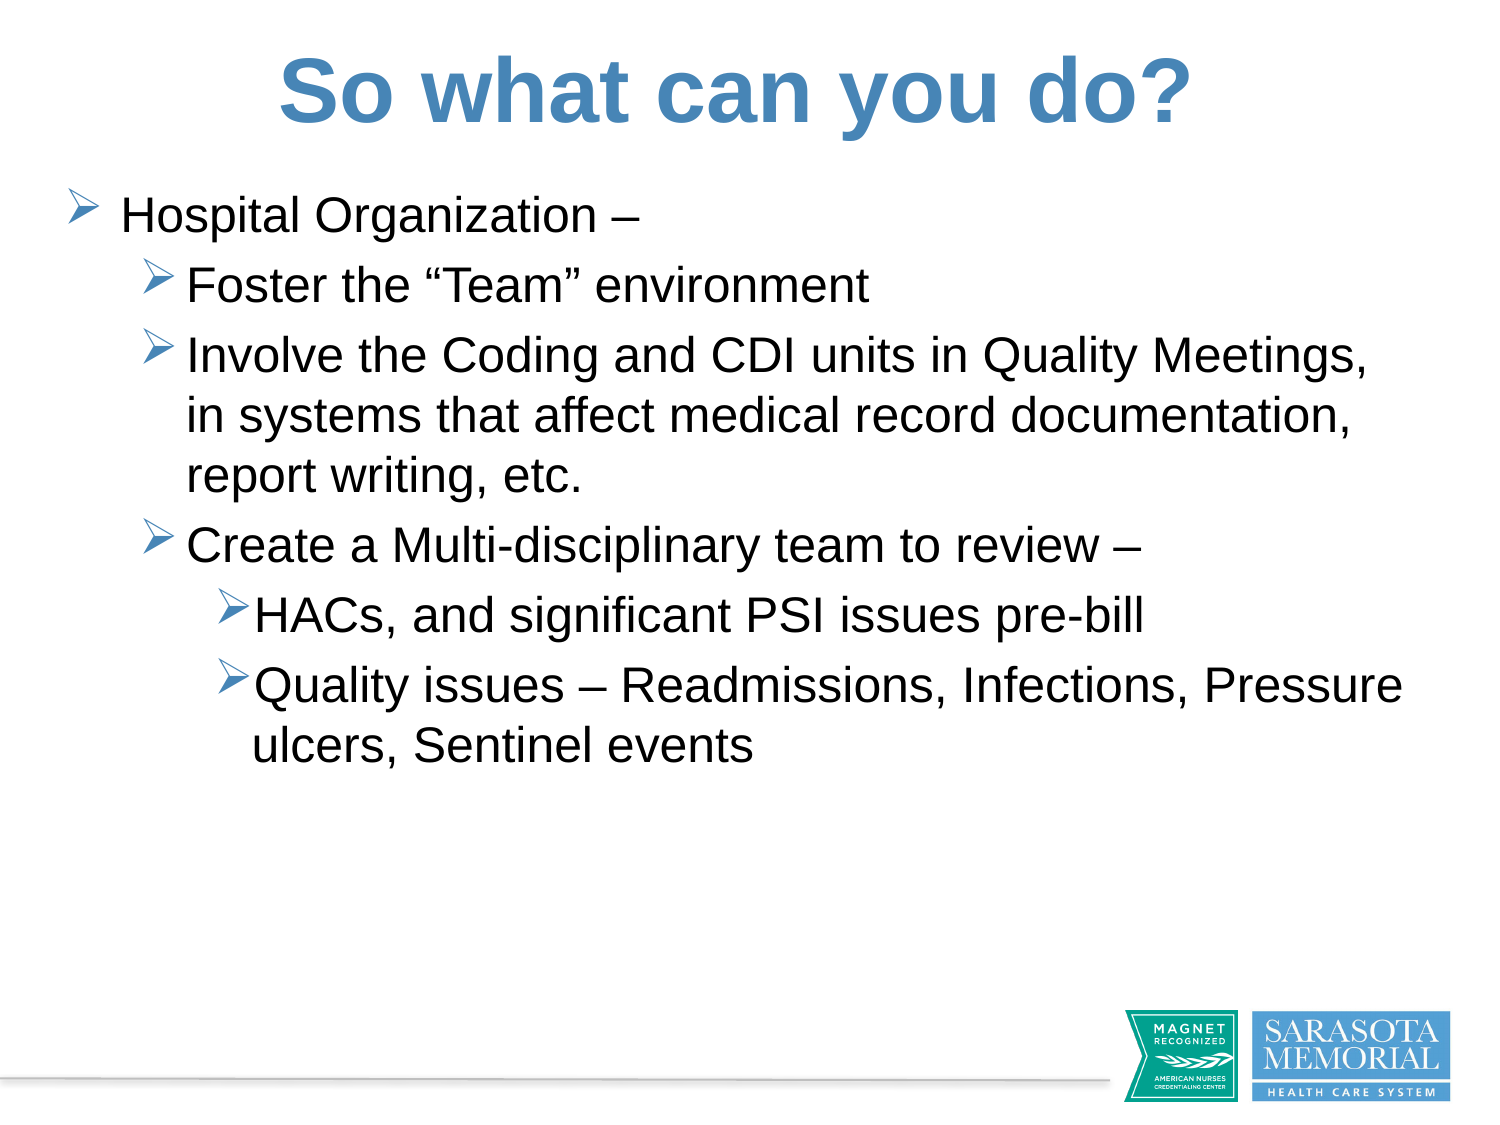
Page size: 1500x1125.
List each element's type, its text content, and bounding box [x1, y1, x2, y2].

picture [1124, 1010, 1238, 1102]
list Hospital Organization – Foster the “Team” environment Involve the Coding and CDI units in Quality Meetings, in systems that affect medical record documentation, report writing, etc. Create a Multi-disciplinary team to review – HACs, and significant PSI issues pre-bill Quality issues – Readmissions, Infections, Pressure ulcers, Sentinel events [49, 175, 1425, 992]
title So what can you do? [49, 23, 1425, 126]
picture [1249, 1008, 1453, 1104]
